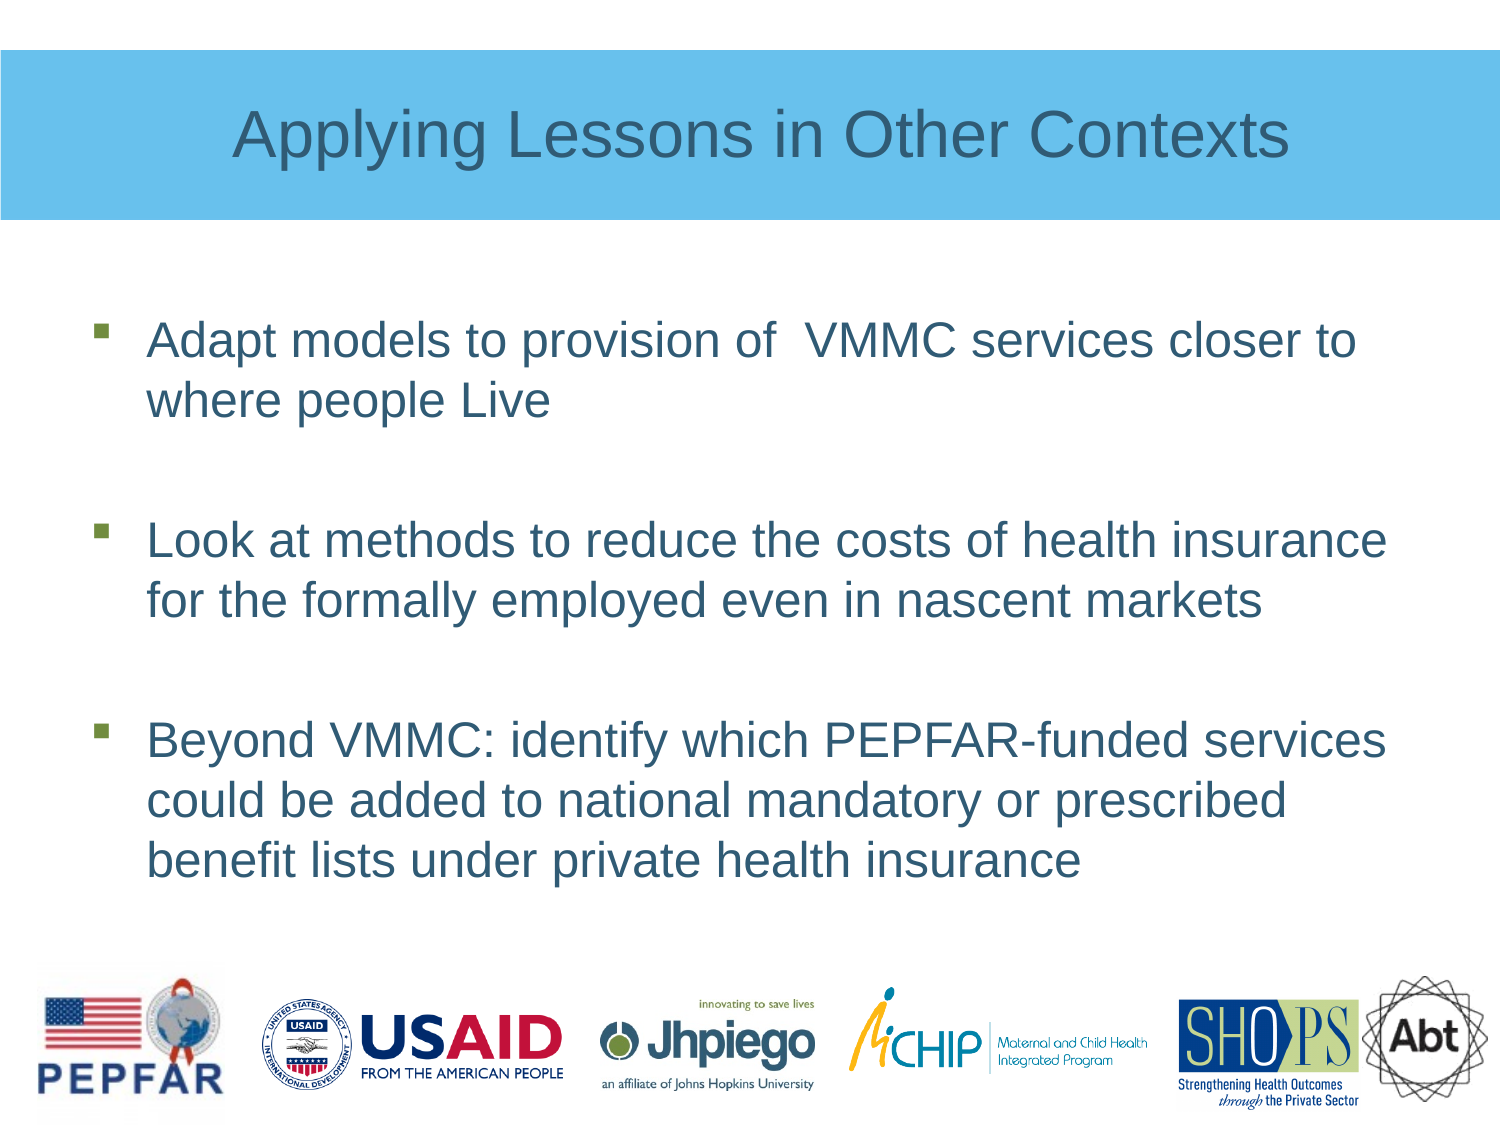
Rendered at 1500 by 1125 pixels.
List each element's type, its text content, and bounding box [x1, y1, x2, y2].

picture [1362, 976, 1488, 1102]
picture [262, 999, 563, 1090]
picture [37, 949, 225, 1125]
picture [600, 999, 815, 1091]
picture [0, 50, 1500, 220]
title Applying Lessons in Other Contexts [87, 50, 1438, 213]
picture [849, 987, 1147, 1074]
list Adapt models to provision of VMMC services closer to where people Live Look at methods to reduce the costs of health insurance for the formally employed even in nascent markets Beyond VMMC: identify which PEPFAR-funded services could be added to national mandatory or prescribed benefit lists under private health insurance [75, 299, 1425, 950]
